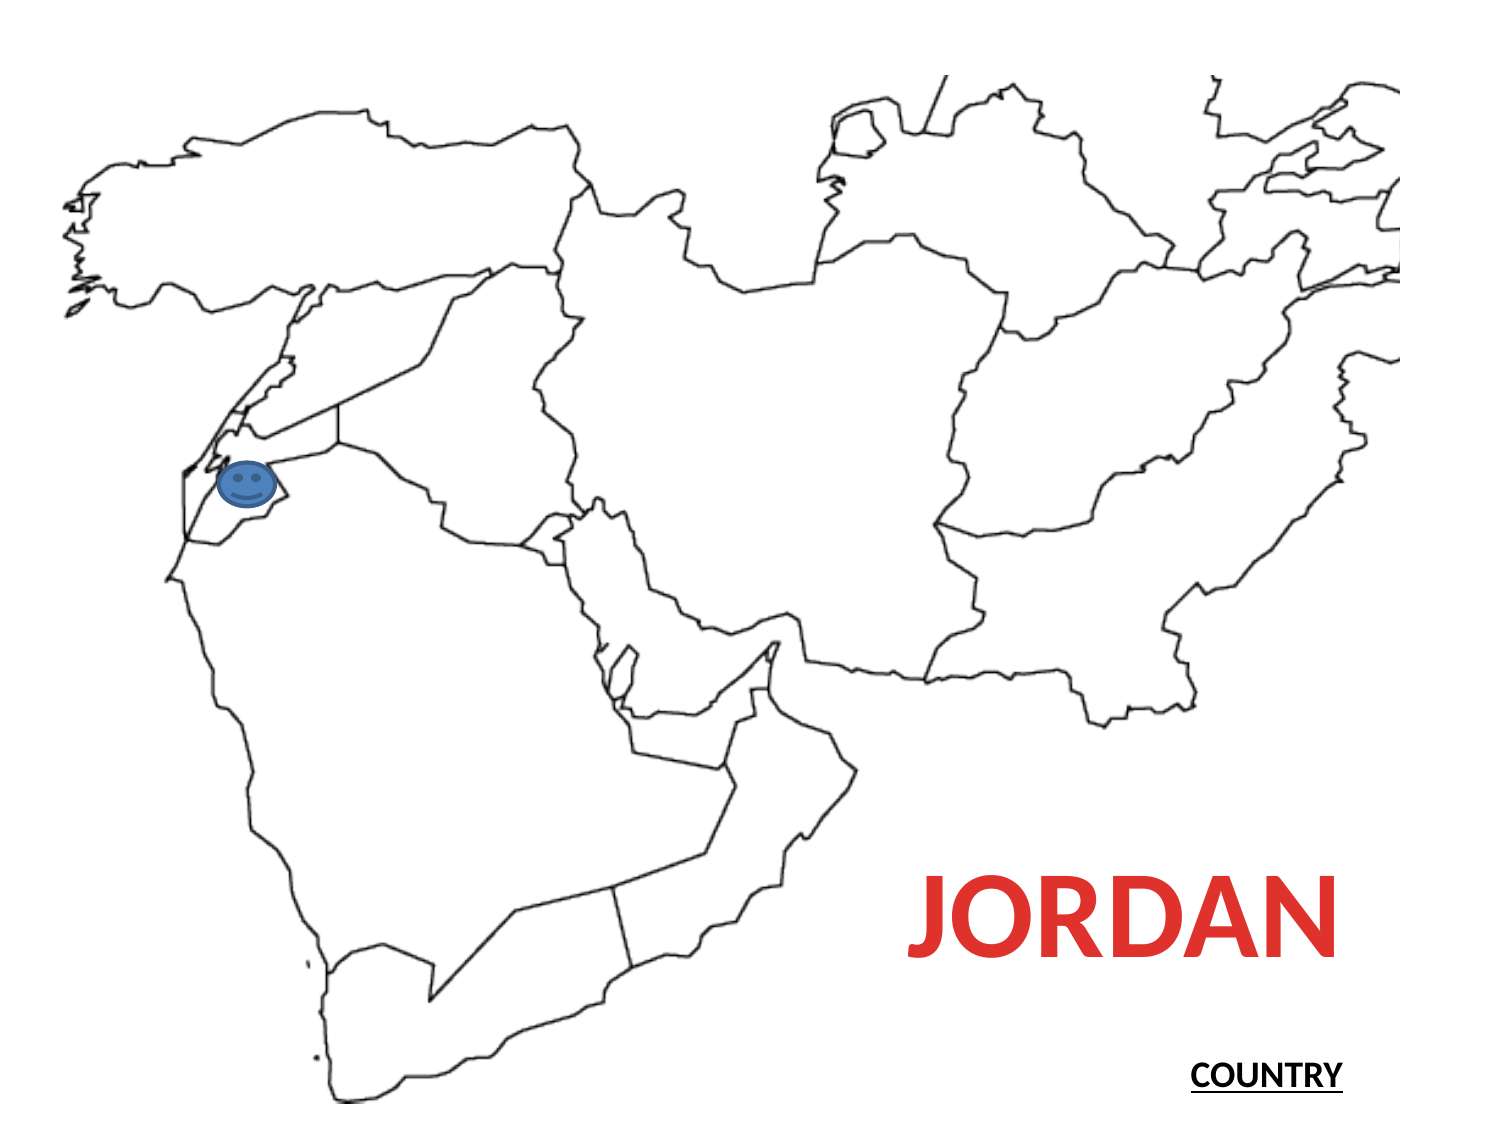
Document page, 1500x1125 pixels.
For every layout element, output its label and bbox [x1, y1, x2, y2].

picture [62, 74, 1401, 1104]
